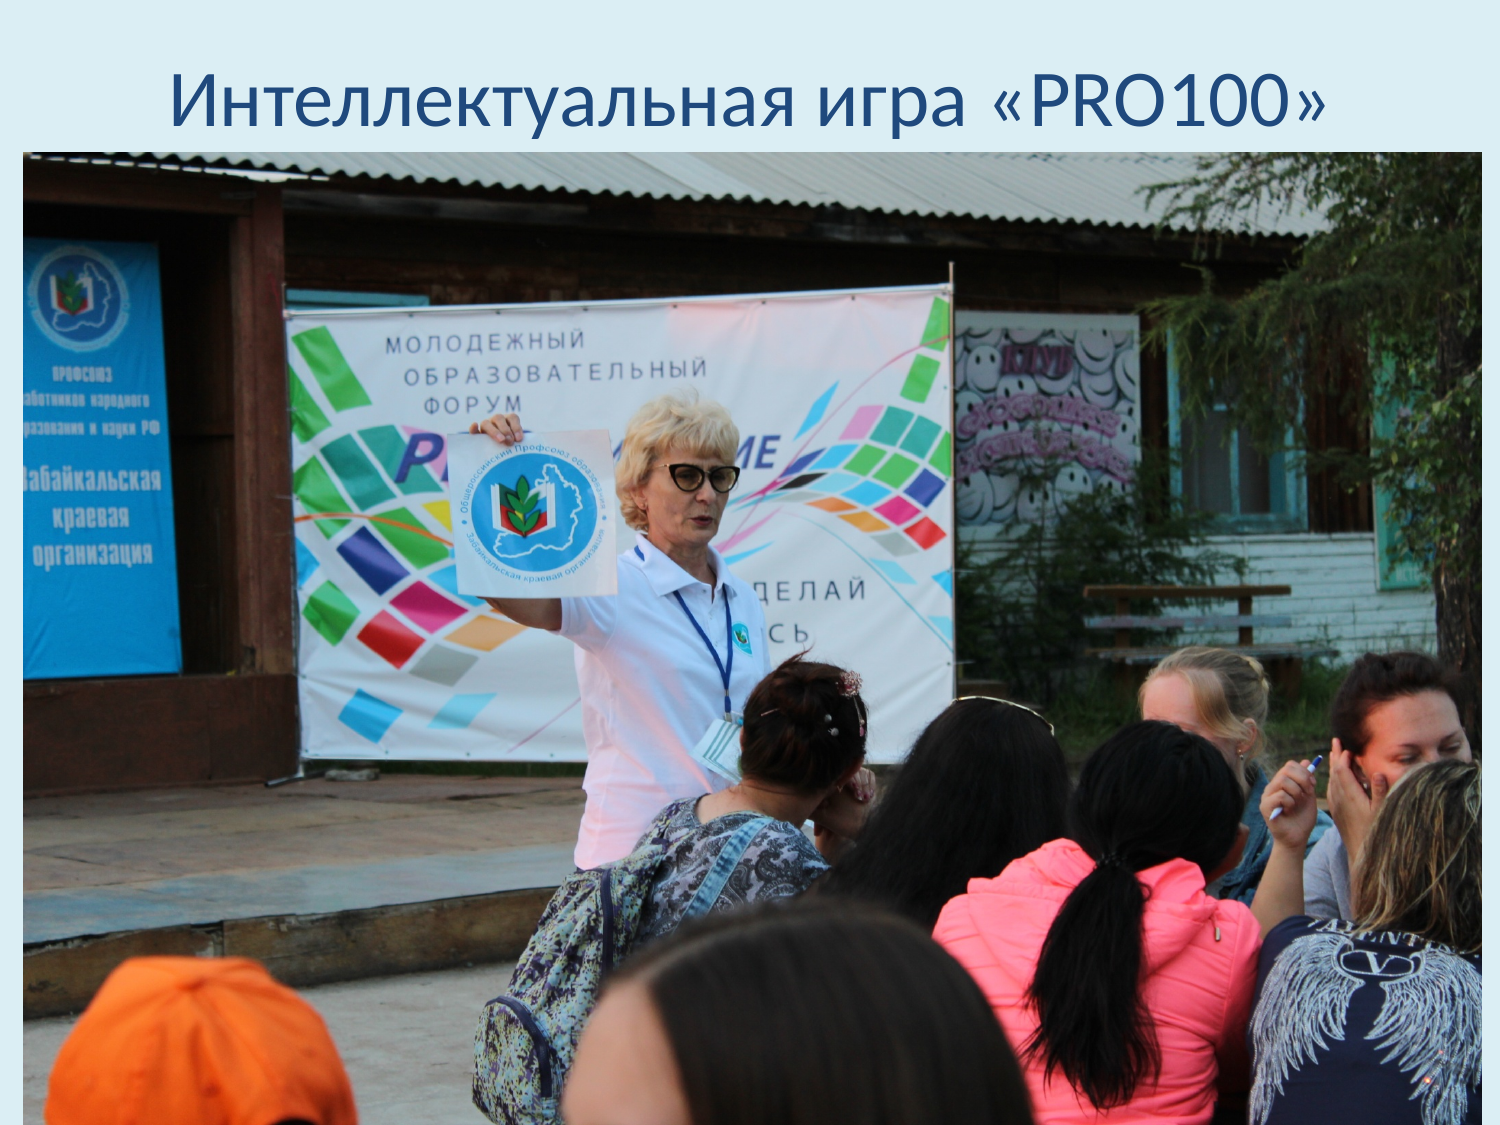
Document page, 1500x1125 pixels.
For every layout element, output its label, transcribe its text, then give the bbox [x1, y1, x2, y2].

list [23, 152, 1483, 1125]
title Интеллектуальная игра «PRO100» [75, 0, 1425, 150]
